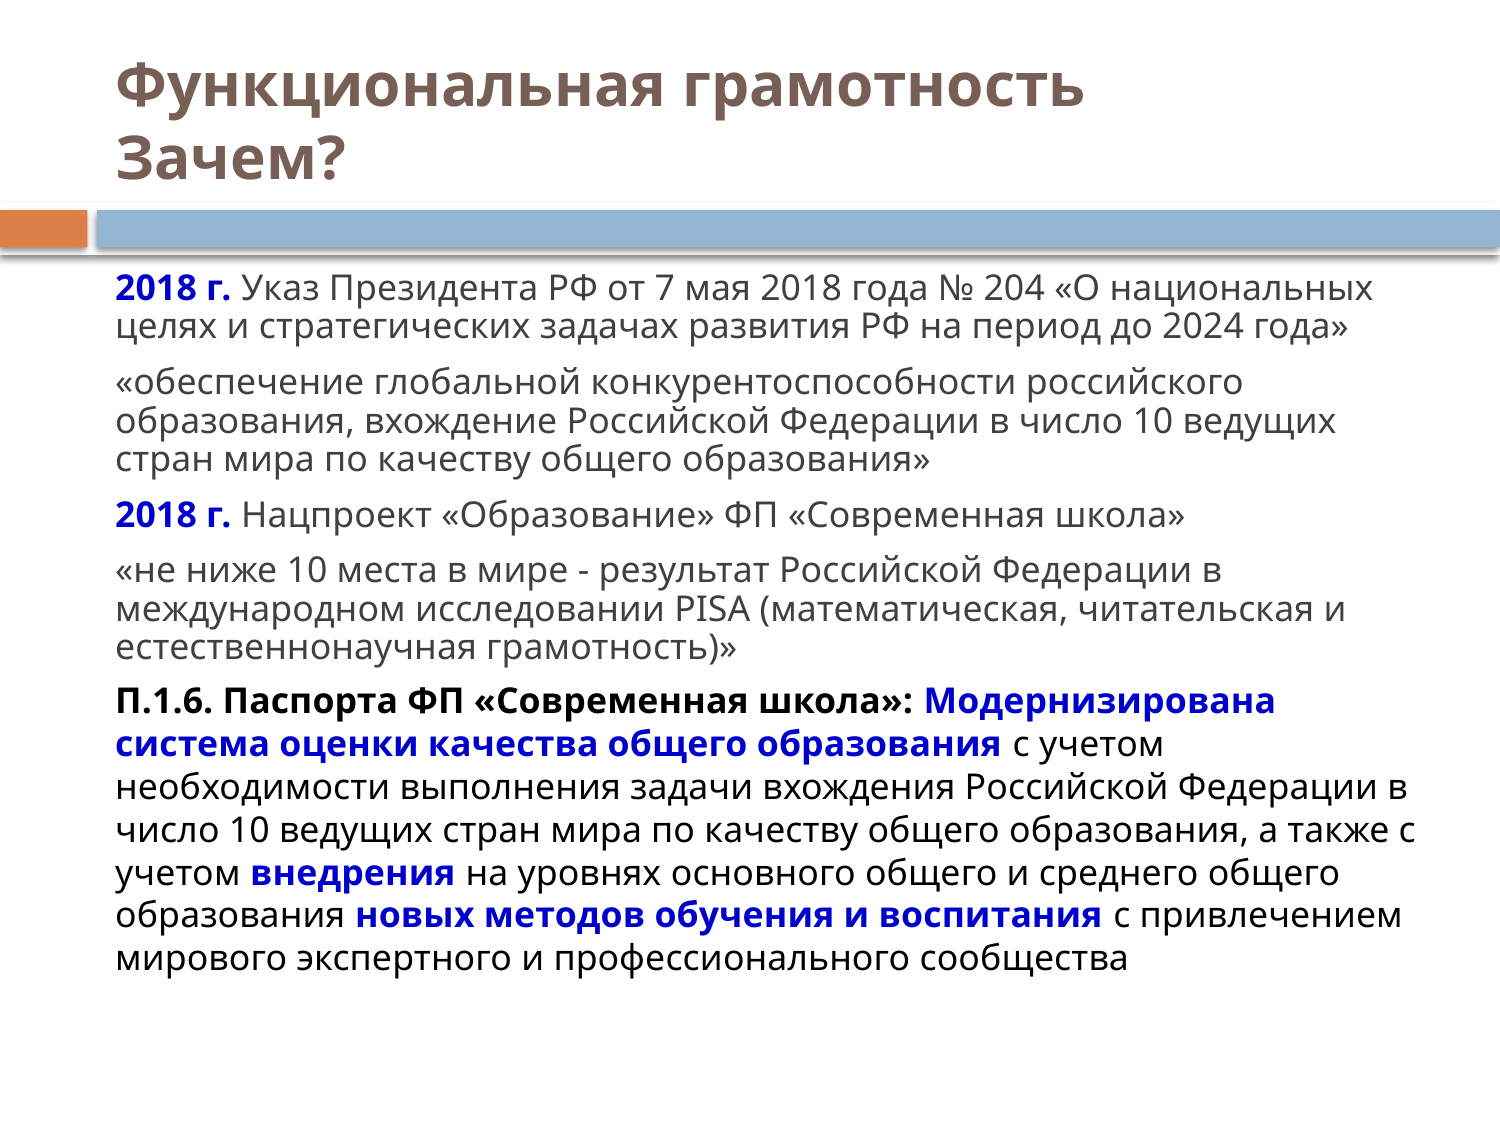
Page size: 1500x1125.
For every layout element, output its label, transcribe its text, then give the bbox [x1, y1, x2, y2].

title Функциональная грамотность Зачем? [100, 37, 1438, 200]
list 2018 г. Указ Президента РФ от 7 мая 2018 года № 204 «О национальных целях и стратегических задачах развития РФ на период до 2024 года» «обеспечение глобальной конкурентоспособности российского образования, вхождение Российской Федерации в число 10 ведущих стран мира по качеству общего образования» 2018 г. Нацпроект «Образование» ФП «Современная школа» «не ниже 10 места в мире - результат Российской Федерации в международном исследовании PISA (математическая, читательская и естественнонаучная грамотность)» П.1.6. Паспорта ФП «Современная школа»: Модернизирована система оценки качества общего образования с учетом необходимости выполнения задачи вхождения Российской Федерации в число 10 ведущих стран мира по качеству общего образования, а также с учетом внедрения на уровнях основного общего и среднего общего образования новых методов обучения и воспитания с привлечением мирового экспертного и профессионального сообщества [100, 262, 1438, 1000]
